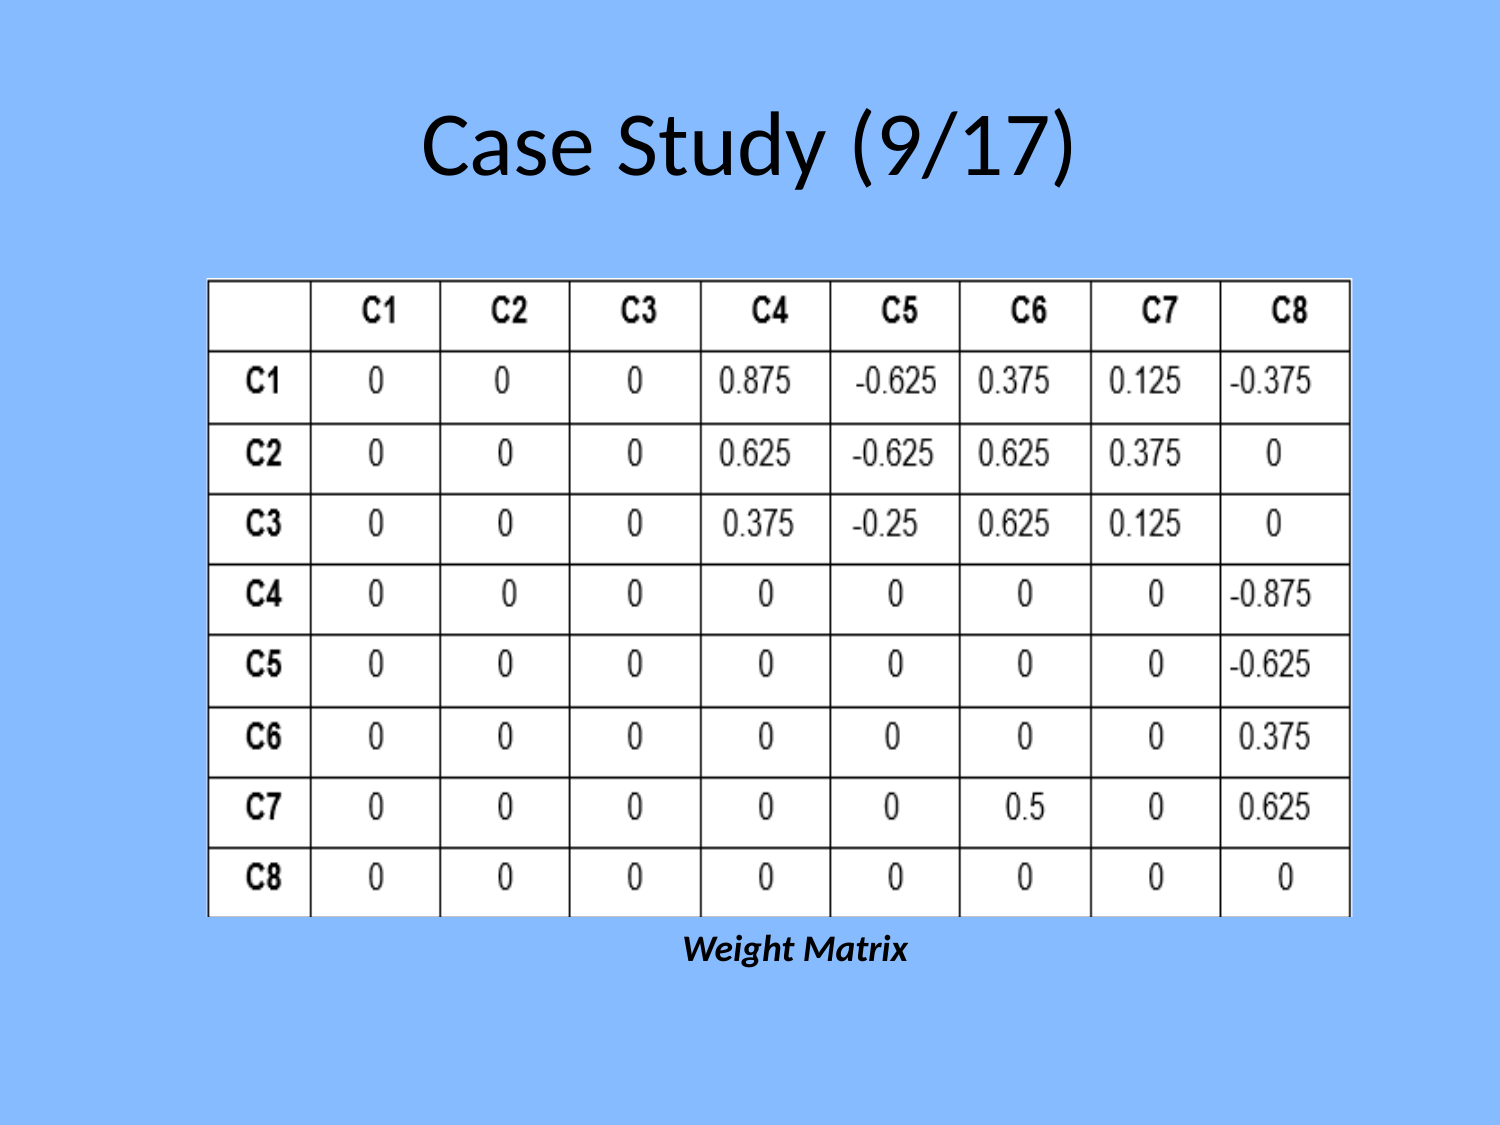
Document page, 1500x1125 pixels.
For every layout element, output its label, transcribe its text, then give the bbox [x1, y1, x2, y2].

title Case Study (9/17) [75, 45, 1425, 233]
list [206, 278, 1353, 918]
text_box Weight Matrix [667, 925, 1069, 977]
